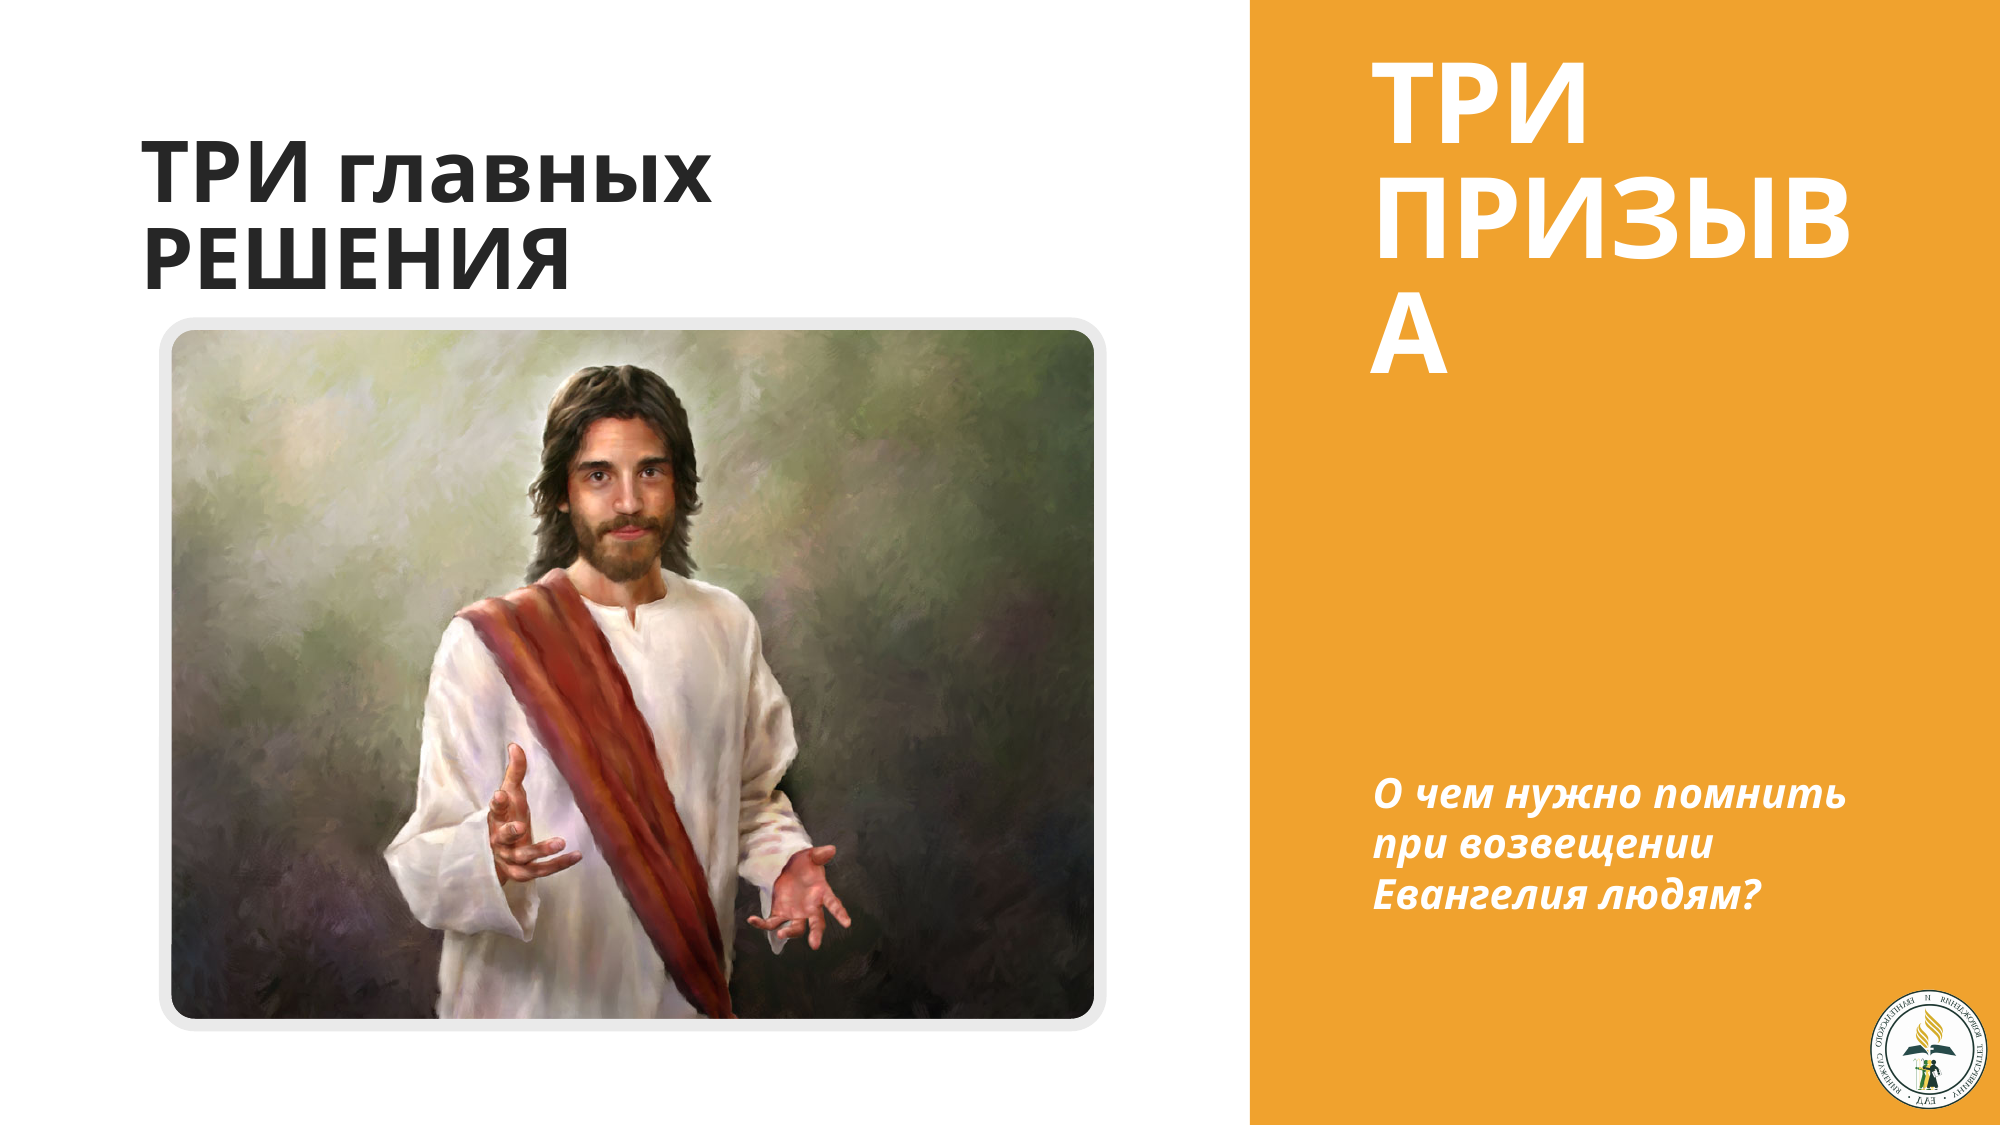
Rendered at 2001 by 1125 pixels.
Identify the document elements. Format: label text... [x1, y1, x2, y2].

picture [1867, 986, 1991, 1112]
title ТРИ ПРИЗЫВА [1355, 88, 1911, 404]
list О чем нужно помнить при возвещении Евангелия людям? [1357, 412, 1916, 925]
picture [165, 323, 1101, 1026]
list ТРИ главных РЕШЕНИЯ [125, 125, 1125, 875]
